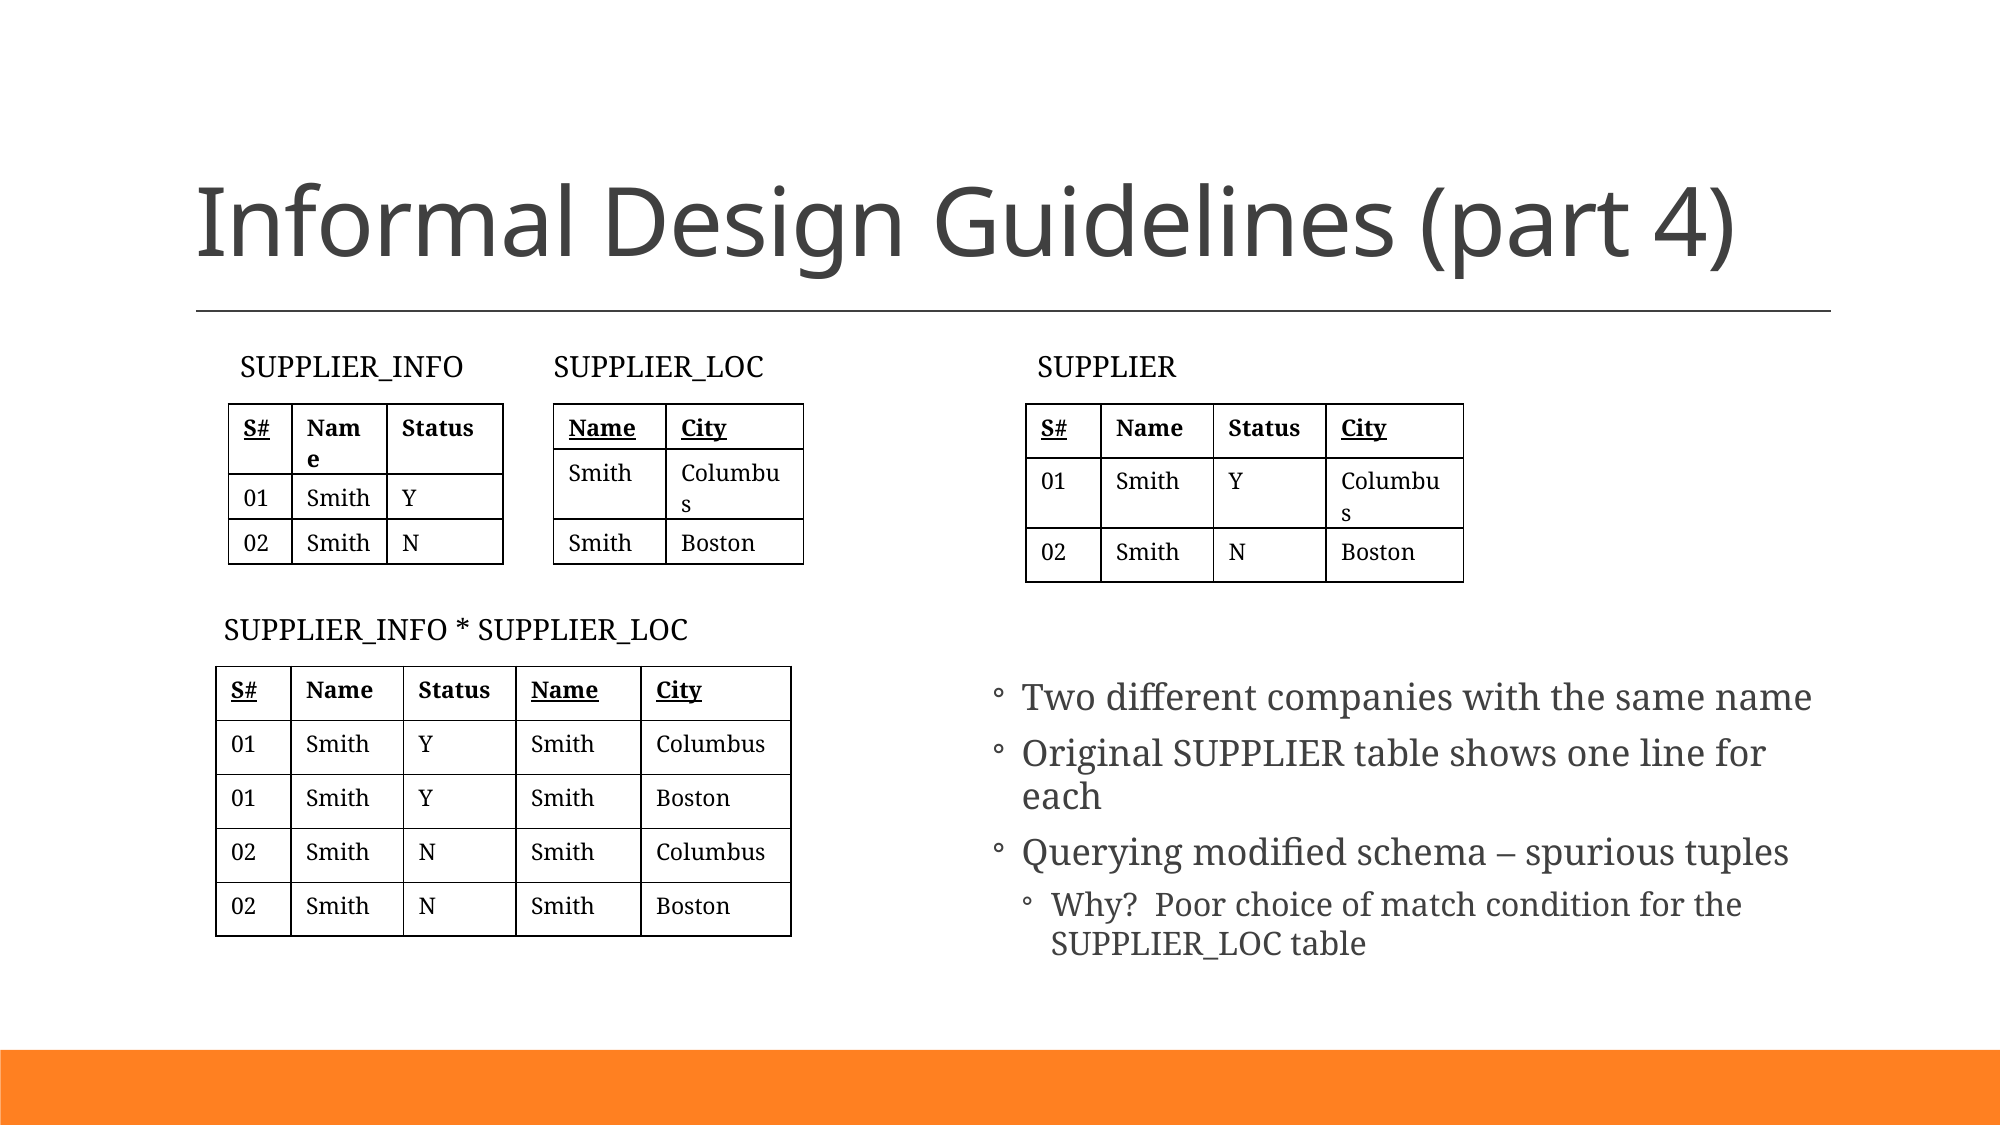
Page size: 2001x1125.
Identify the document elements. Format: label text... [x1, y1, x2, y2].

text_box SUPPLIER_INFO [225, 341, 480, 392]
table_cell Boston [667, 520, 803, 563]
table_header City [667, 405, 803, 448]
table_cell Boston [1327, 529, 1463, 581]
table_cell 01 [229, 475, 291, 518]
table_cell N [404, 883, 515, 935]
table_cell Smith [292, 775, 403, 828]
table_cell Smith [517, 775, 640, 828]
table_cell Columbus [642, 721, 790, 774]
table_header City [642, 667, 790, 720]
table_cell Y [404, 775, 515, 828]
table_header S# [229, 405, 291, 473]
table_header Status [388, 405, 502, 473]
table_header City [1327, 405, 1463, 457]
table_cell Boston [642, 775, 790, 828]
table_cell Smith [292, 829, 403, 882]
title Informal Design Guidelines (part 4) [180, 47, 1830, 285]
table_cell Smith [517, 721, 640, 774]
table_cell Y [404, 721, 515, 774]
table_cell 01 [217, 775, 290, 828]
table_cell Smith [554, 520, 665, 563]
table_cell Y [388, 475, 502, 518]
table_cell Smith [293, 475, 386, 518]
table_cell Smith [1102, 529, 1213, 581]
table_cell 02 [229, 520, 291, 563]
table_cell Smith [554, 450, 665, 518]
table_header S# [217, 667, 290, 720]
table_cell Boston [642, 883, 790, 935]
table_cell 01 [1027, 459, 1100, 527]
table_cell Columbus [642, 829, 790, 882]
table_cell Columbus [1327, 459, 1463, 527]
table_cell 02 [1027, 529, 1100, 581]
table_cell Columbus [667, 450, 803, 518]
table_header Status [404, 667, 515, 720]
text_box SUPPLIER_LOC [538, 341, 779, 392]
table_header S# [1027, 405, 1100, 457]
table_cell 02 [217, 883, 290, 935]
table_cell Y [1214, 459, 1325, 527]
table_header Name [293, 405, 386, 473]
text_box SUPPLIER [1022, 341, 1192, 392]
table_cell Smith [292, 721, 403, 774]
text_box SUPPLIER_INFO * SUPPLIER_LOC [209, 603, 704, 654]
table_cell Smith [517, 883, 640, 935]
table_cell N [1214, 529, 1325, 581]
table_cell N [388, 520, 502, 563]
table_cell 02 [217, 829, 290, 882]
table_header Name [517, 667, 640, 720]
table_cell Smith [1102, 459, 1213, 527]
list Two different companies with the same name Original SUPPLIER table shows one line for each Querying modified schema – spurious tuples Why? Poor choice of match condition for the SUPPLIER_LOC table [931, 666, 1830, 1006]
table_cell Smith [293, 520, 386, 563]
table_cell 01 [217, 721, 290, 774]
table_header Name [1102, 405, 1213, 457]
table_cell Smith [517, 829, 640, 882]
table_cell N [404, 829, 515, 882]
table_header Status [1214, 405, 1325, 457]
table_cell Smith [292, 883, 403, 935]
table_header Name [554, 405, 665, 448]
table_header Name [292, 667, 403, 720]
